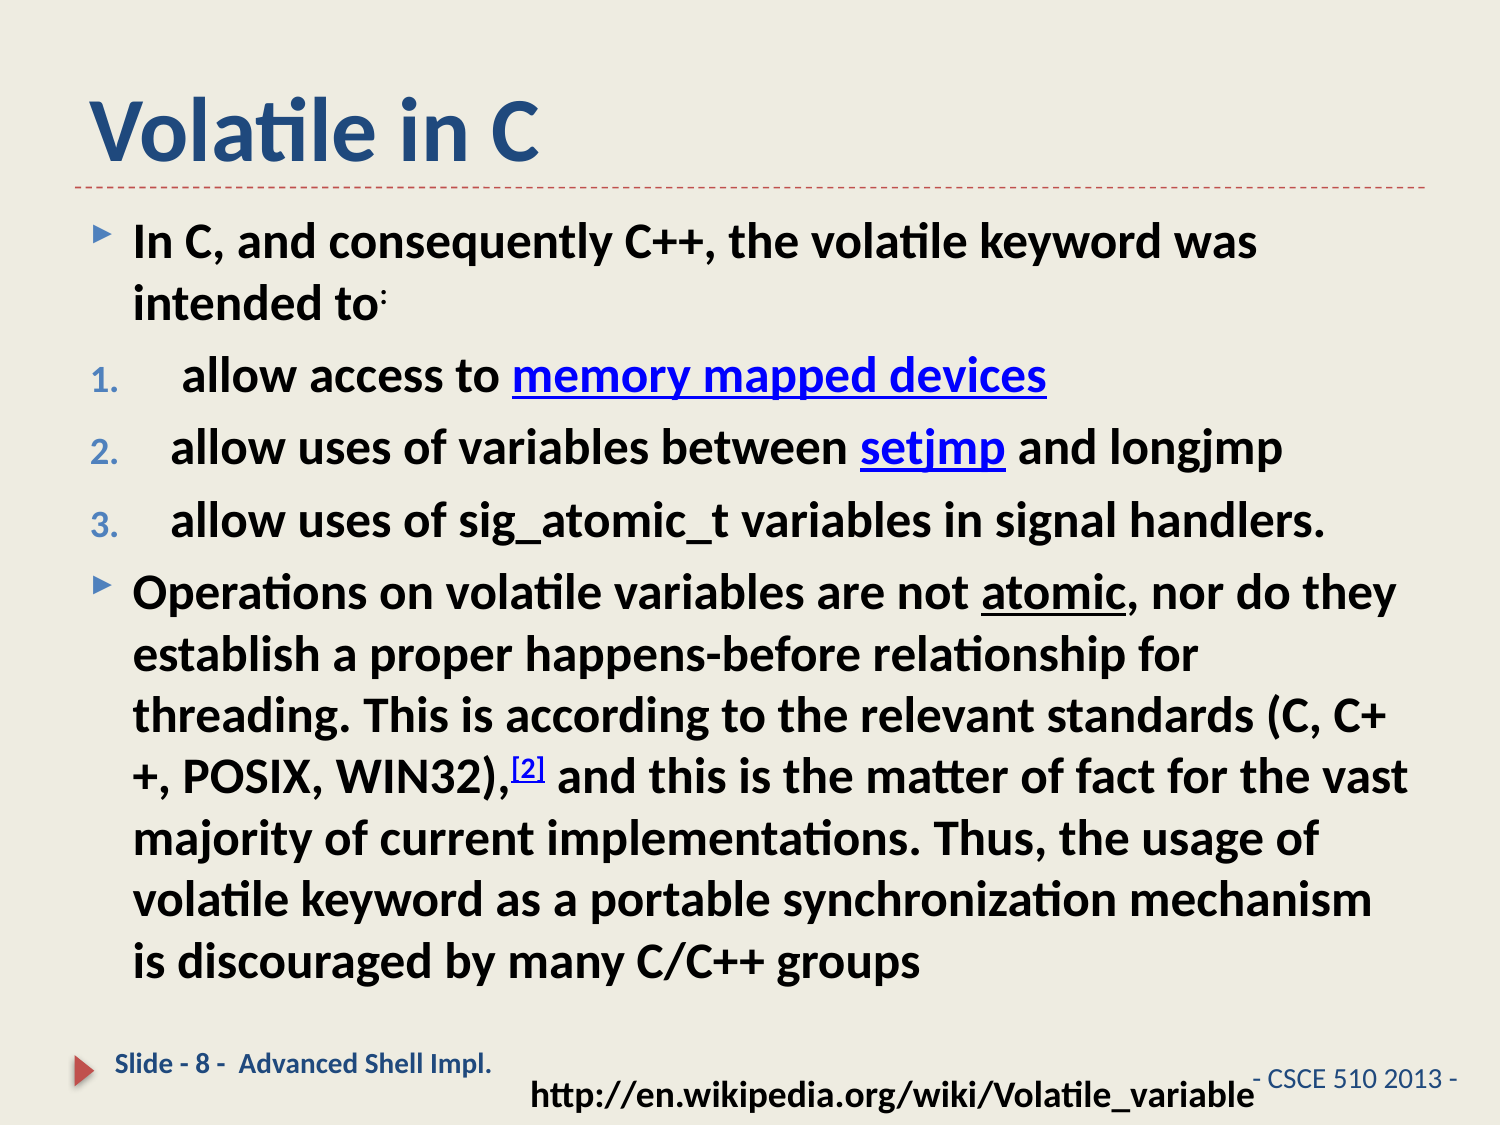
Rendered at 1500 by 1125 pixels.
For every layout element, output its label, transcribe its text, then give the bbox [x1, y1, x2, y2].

list In C, and consequently C++, the volatile keyword was intended to: allow access to memory mapped devices allow uses of variables between setjmp and longjmp allow uses of sig_atomic_t variables in signal handlers. Operations on volatile variables are not atomic, nor do they establish a proper happens-before relationship for threading. This is according to the relevant standards (C, C++, POSIX, WIN32),[2] and this is the matter of fact for the vast majority of current implementations. Thus, the usage of volatile keyword as a portable synchronization mechanism is discouraged by many C/C++ groups [75, 200, 1425, 1010]
slide_number Slide - 8 - Advanced Shell Impl. [99, 1037, 538, 1098]
text_box http://en.wikipedia.org/wiki/Volatile_variable [515, 1062, 1271, 1123]
title Volatile in C [75, 24, 1425, 188]
slide_number - CSCE 510 2013 - [1237, 1052, 1488, 1113]
